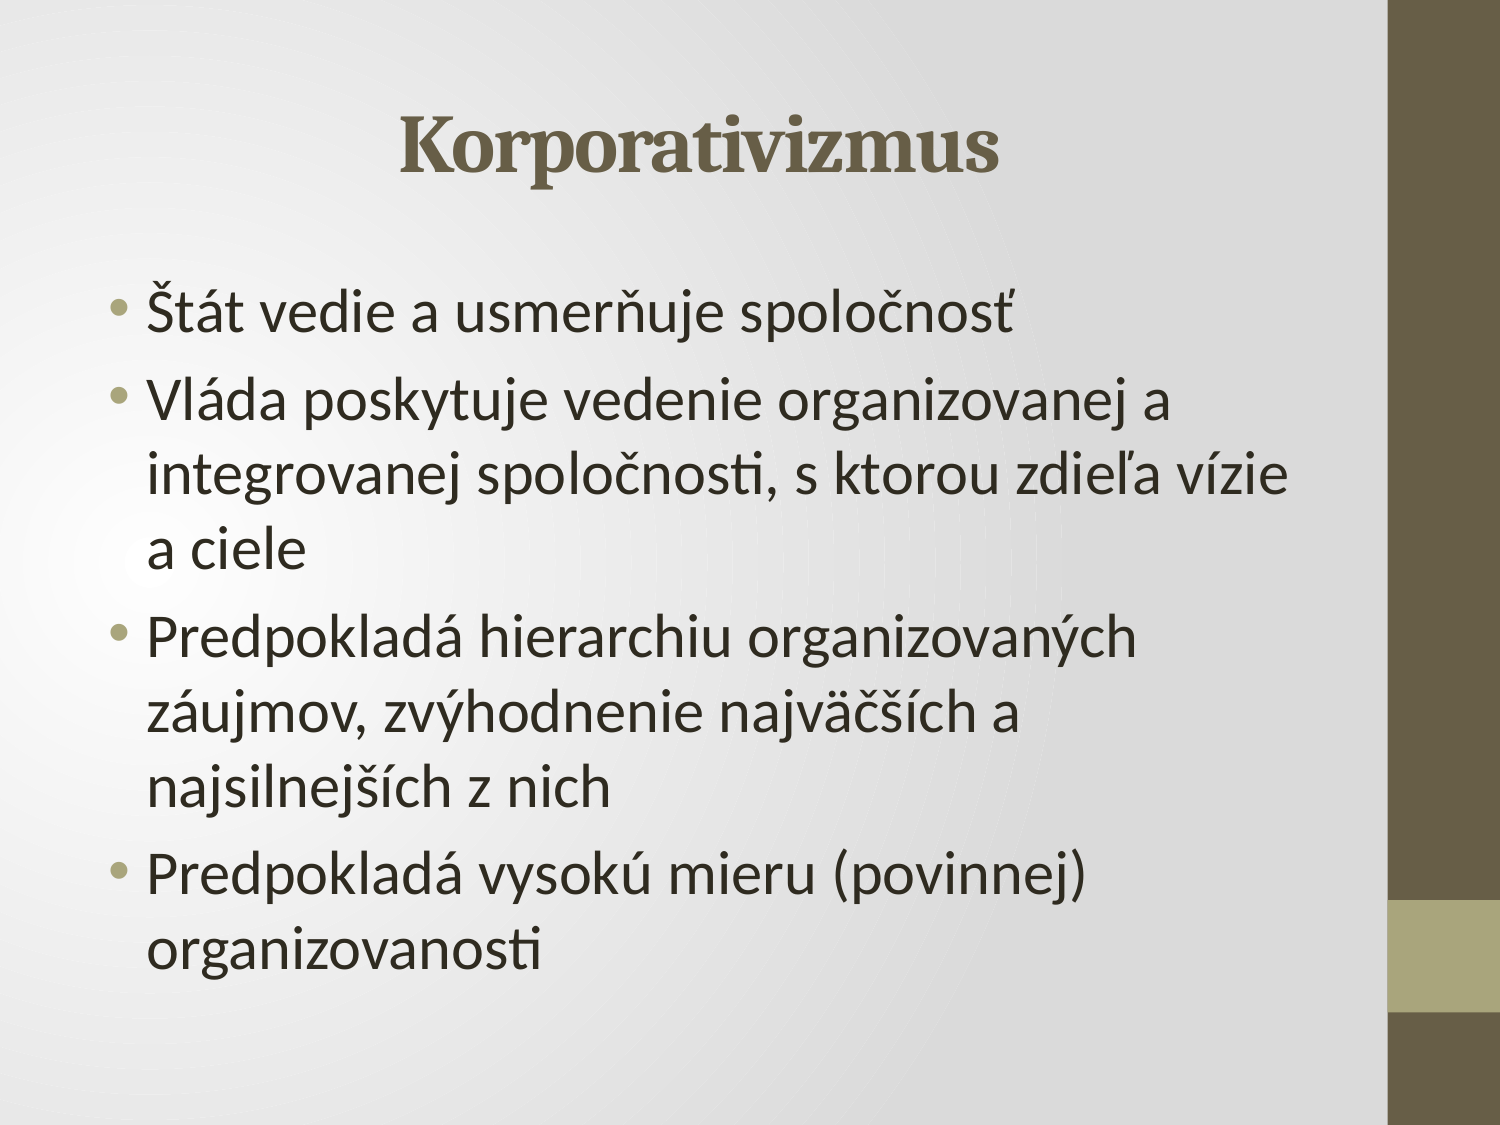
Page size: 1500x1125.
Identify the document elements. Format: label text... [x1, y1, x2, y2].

list Štát vedie a usmerňuje spoločnosť Vláda poskytuje vedenie organizovanej a integrovanej spoločnosti, s ktorou zdieľa vízie a ciele Predpokladá hierarchiu organizovaných záujmov, zvýhodnenie najväčších a najsilnejších z nich Predpokladá vysokú mieru (povinnej) organizovanosti [75, 262, 1325, 1094]
title Korporativizmus [75, 45, 1325, 233]
